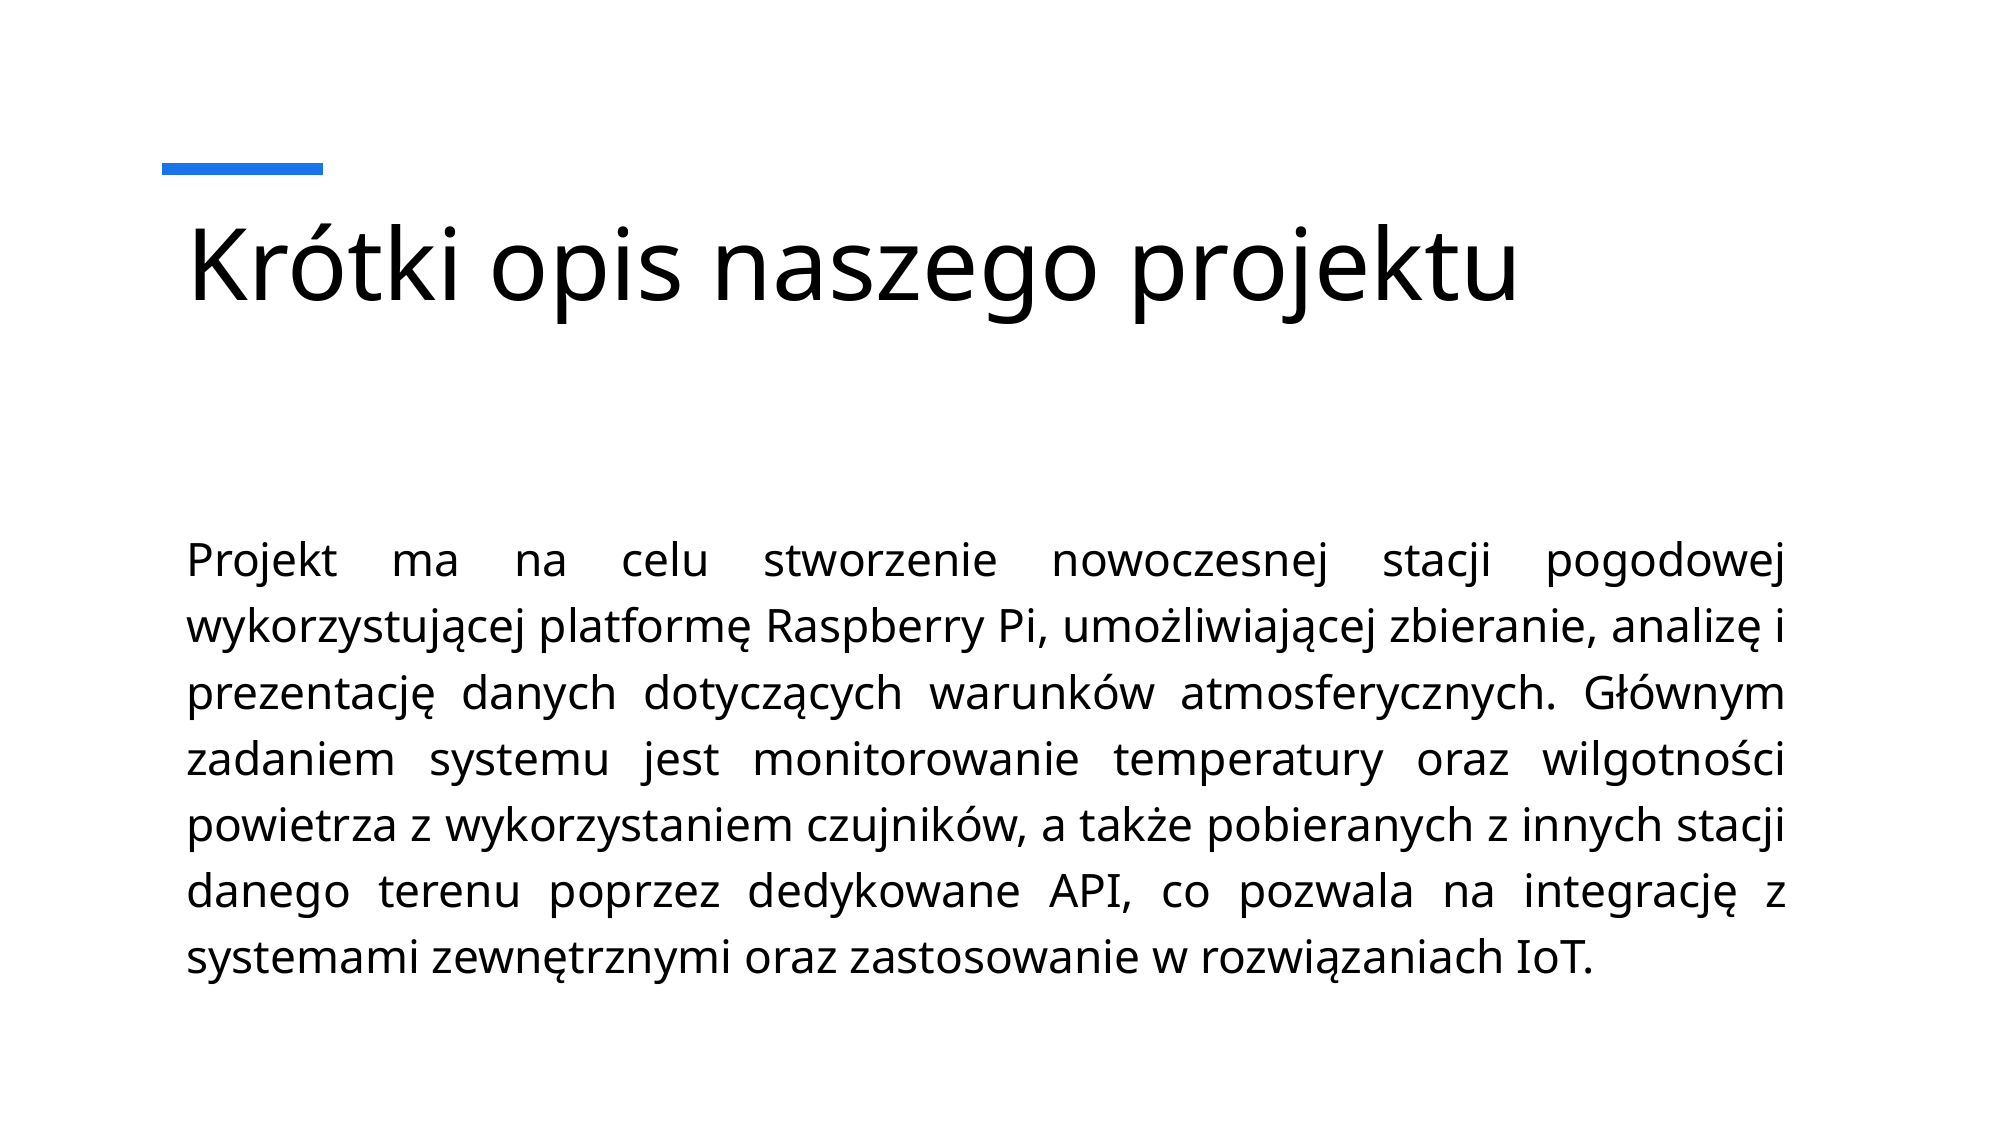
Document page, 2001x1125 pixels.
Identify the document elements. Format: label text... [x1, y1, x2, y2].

list Projekt ma na celu stworzenie nowoczesnej stacji pogodowej wykorzystującej platformę Raspberry Pi, umożliwiającej zbieranie, analizę i prezentację danych dotyczących warunków atmosferycznych. Głównym zadaniem systemu jest monitorowanie temperatury oraz wilgotności powietrza z wykorzystaniem czujników, a także pobieranych z innych stacji danego terenu poprzez dedykowane API, co pozwala na integrację z systemami zewnętrznymi oraz zastosowanie w rozwiązaniach IoT. [171, 495, 1803, 1008]
title Krótki opis naszego projektu [171, 132, 1803, 388]
